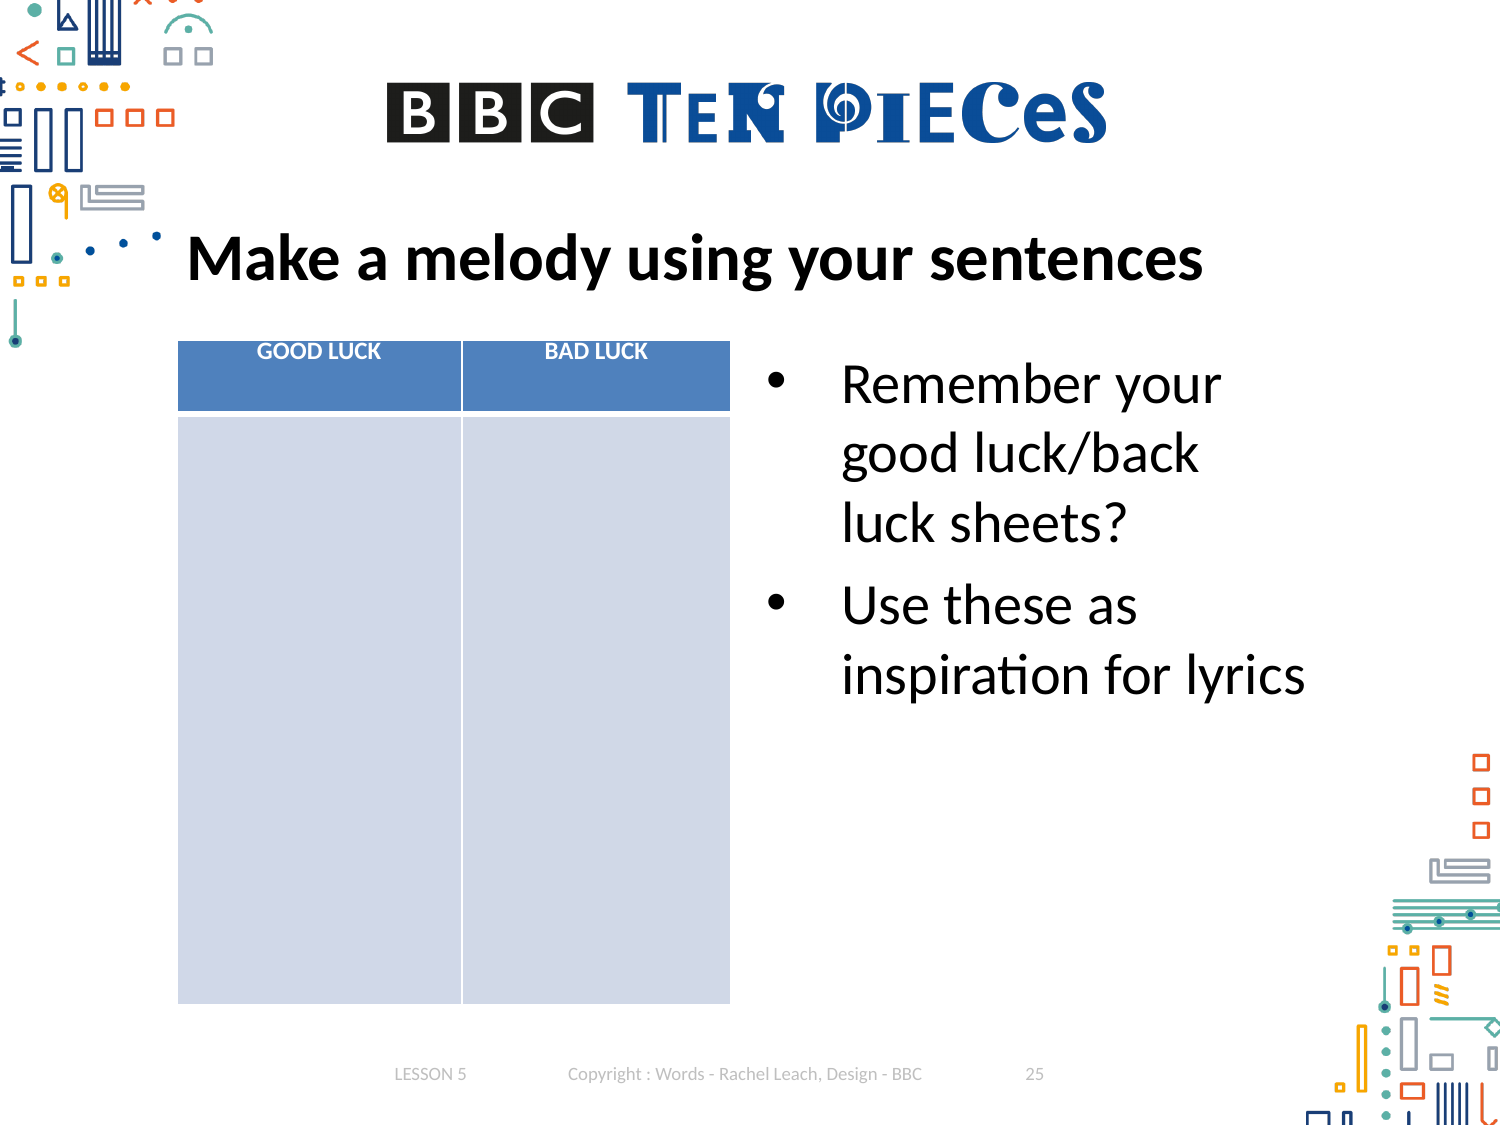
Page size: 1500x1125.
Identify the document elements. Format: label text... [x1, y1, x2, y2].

title Make a melody using your sentences [171, 185, 1322, 324]
table_cell [178, 417, 461, 1004]
table_cell [463, 417, 730, 1004]
picture [387, 82, 1106, 143]
footer Copyright : Words - Rachel Leach, Design - BBC [507, 1042, 983, 1103]
table_header GOOD LUCK [178, 341, 461, 411]
list Remember your good luck/back luck sheets? Use these as inspiration for lyrics [750, 337, 1322, 1005]
slide_number LESSON 5 [171, 1042, 482, 1103]
table_header BAD LUCK [463, 341, 730, 411]
slide_number 25 [1010, 1042, 1322, 1103]
